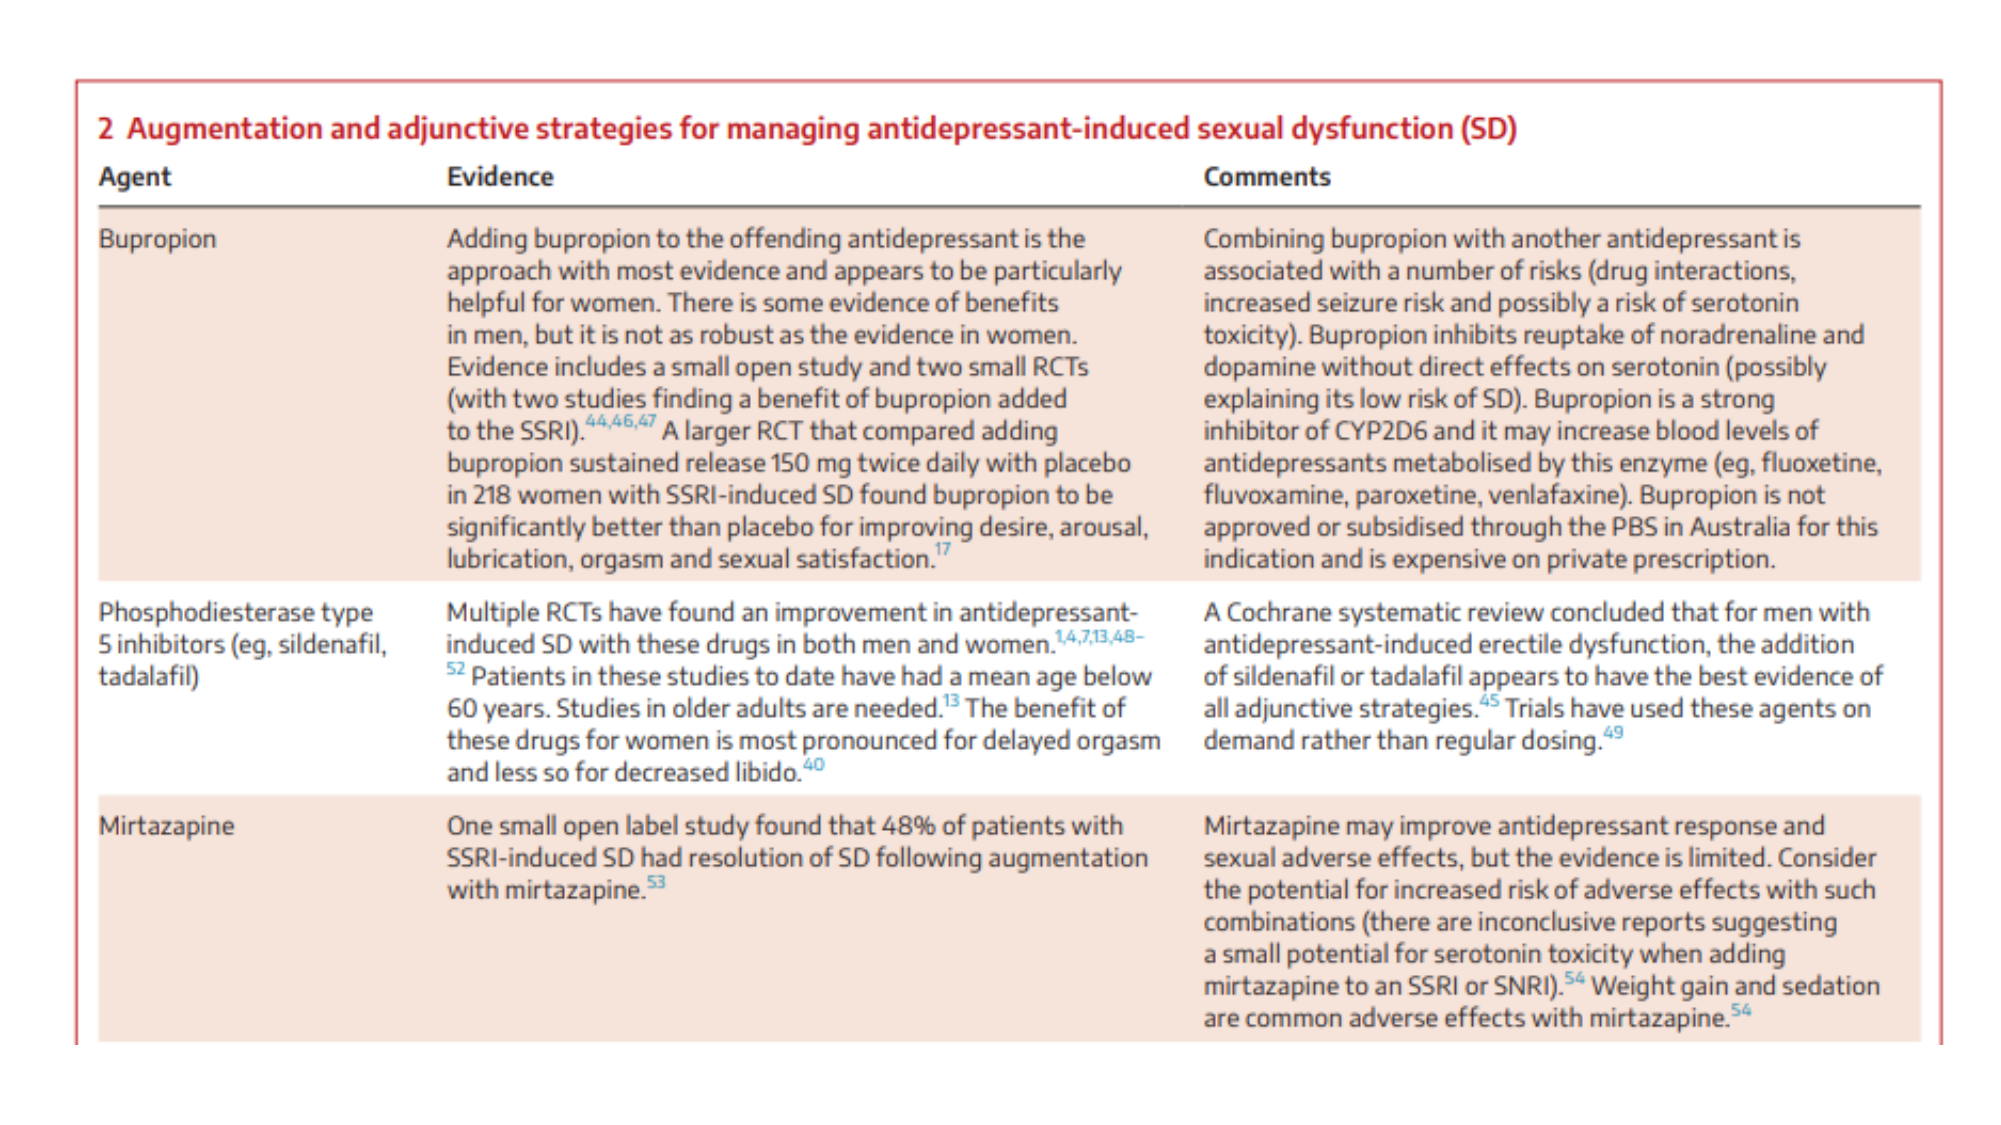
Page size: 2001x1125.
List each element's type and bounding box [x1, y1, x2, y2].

picture [39, 59, 1961, 1045]
